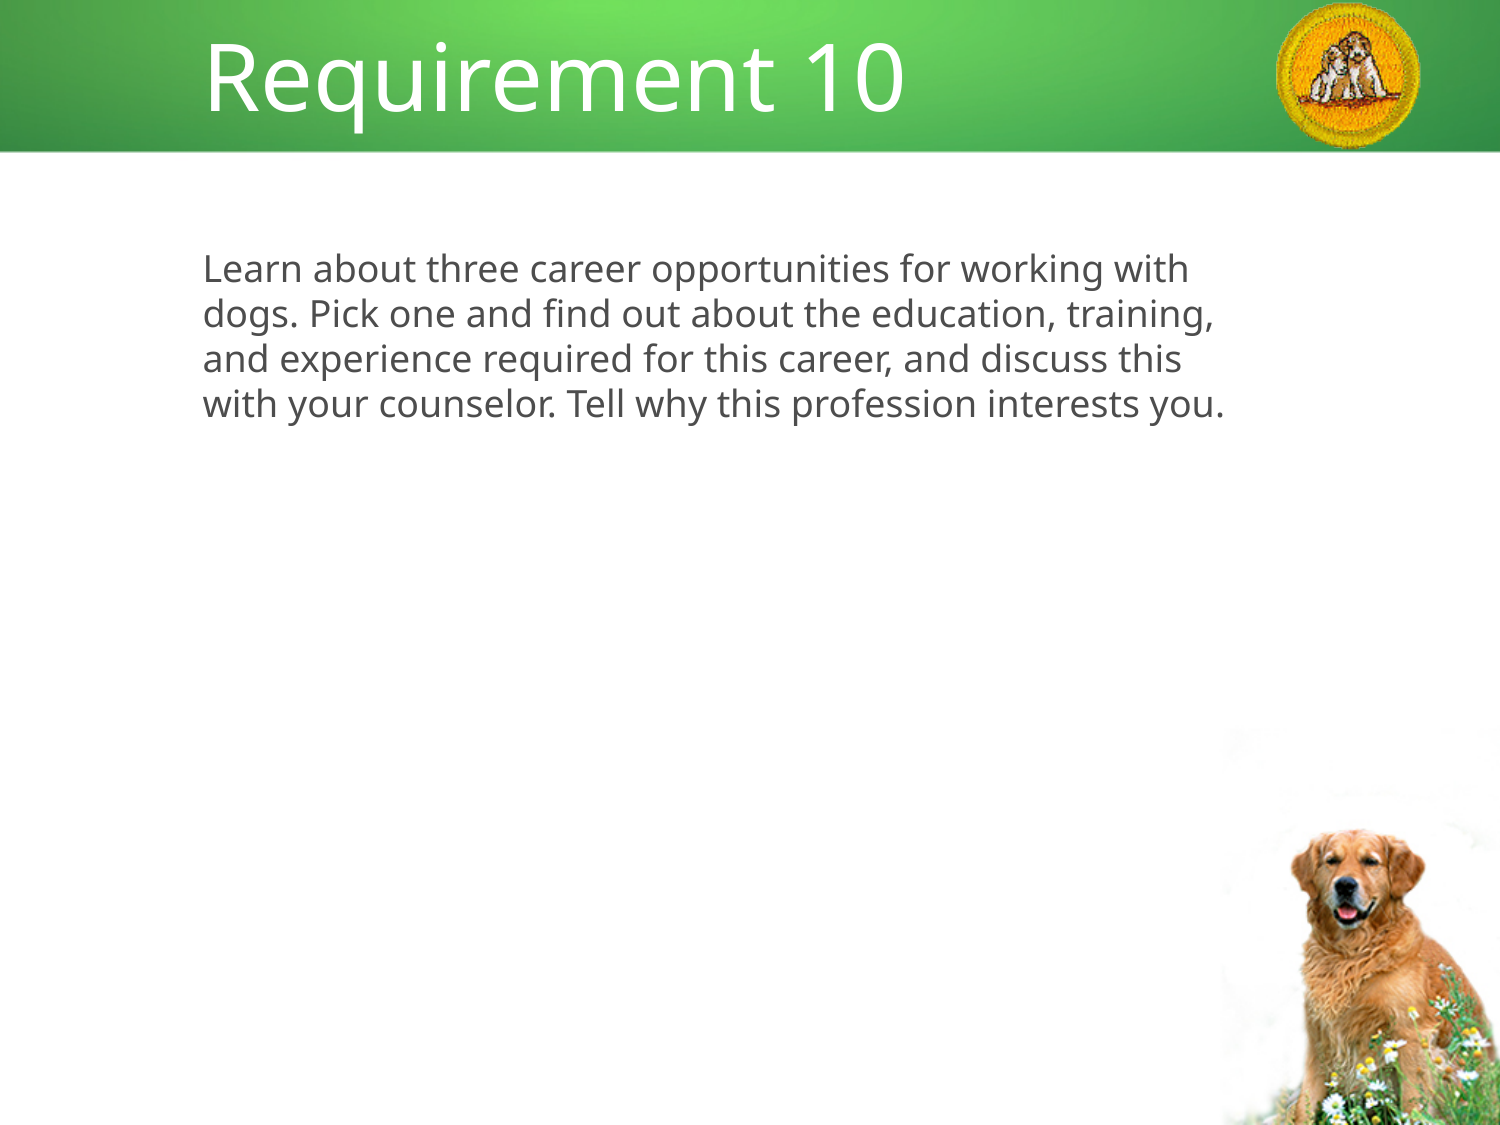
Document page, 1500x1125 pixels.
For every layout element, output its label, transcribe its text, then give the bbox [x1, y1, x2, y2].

list Learn about three career opportunities for working with dogs. Pick one and find out about the education, training, and experience required for this career, and discuss this with your counselor. Tell why this profession interests you. [187, 237, 1275, 925]
title Requirement 10 [187, 15, 1274, 134]
picture [0, 0, 1500, 1125]
